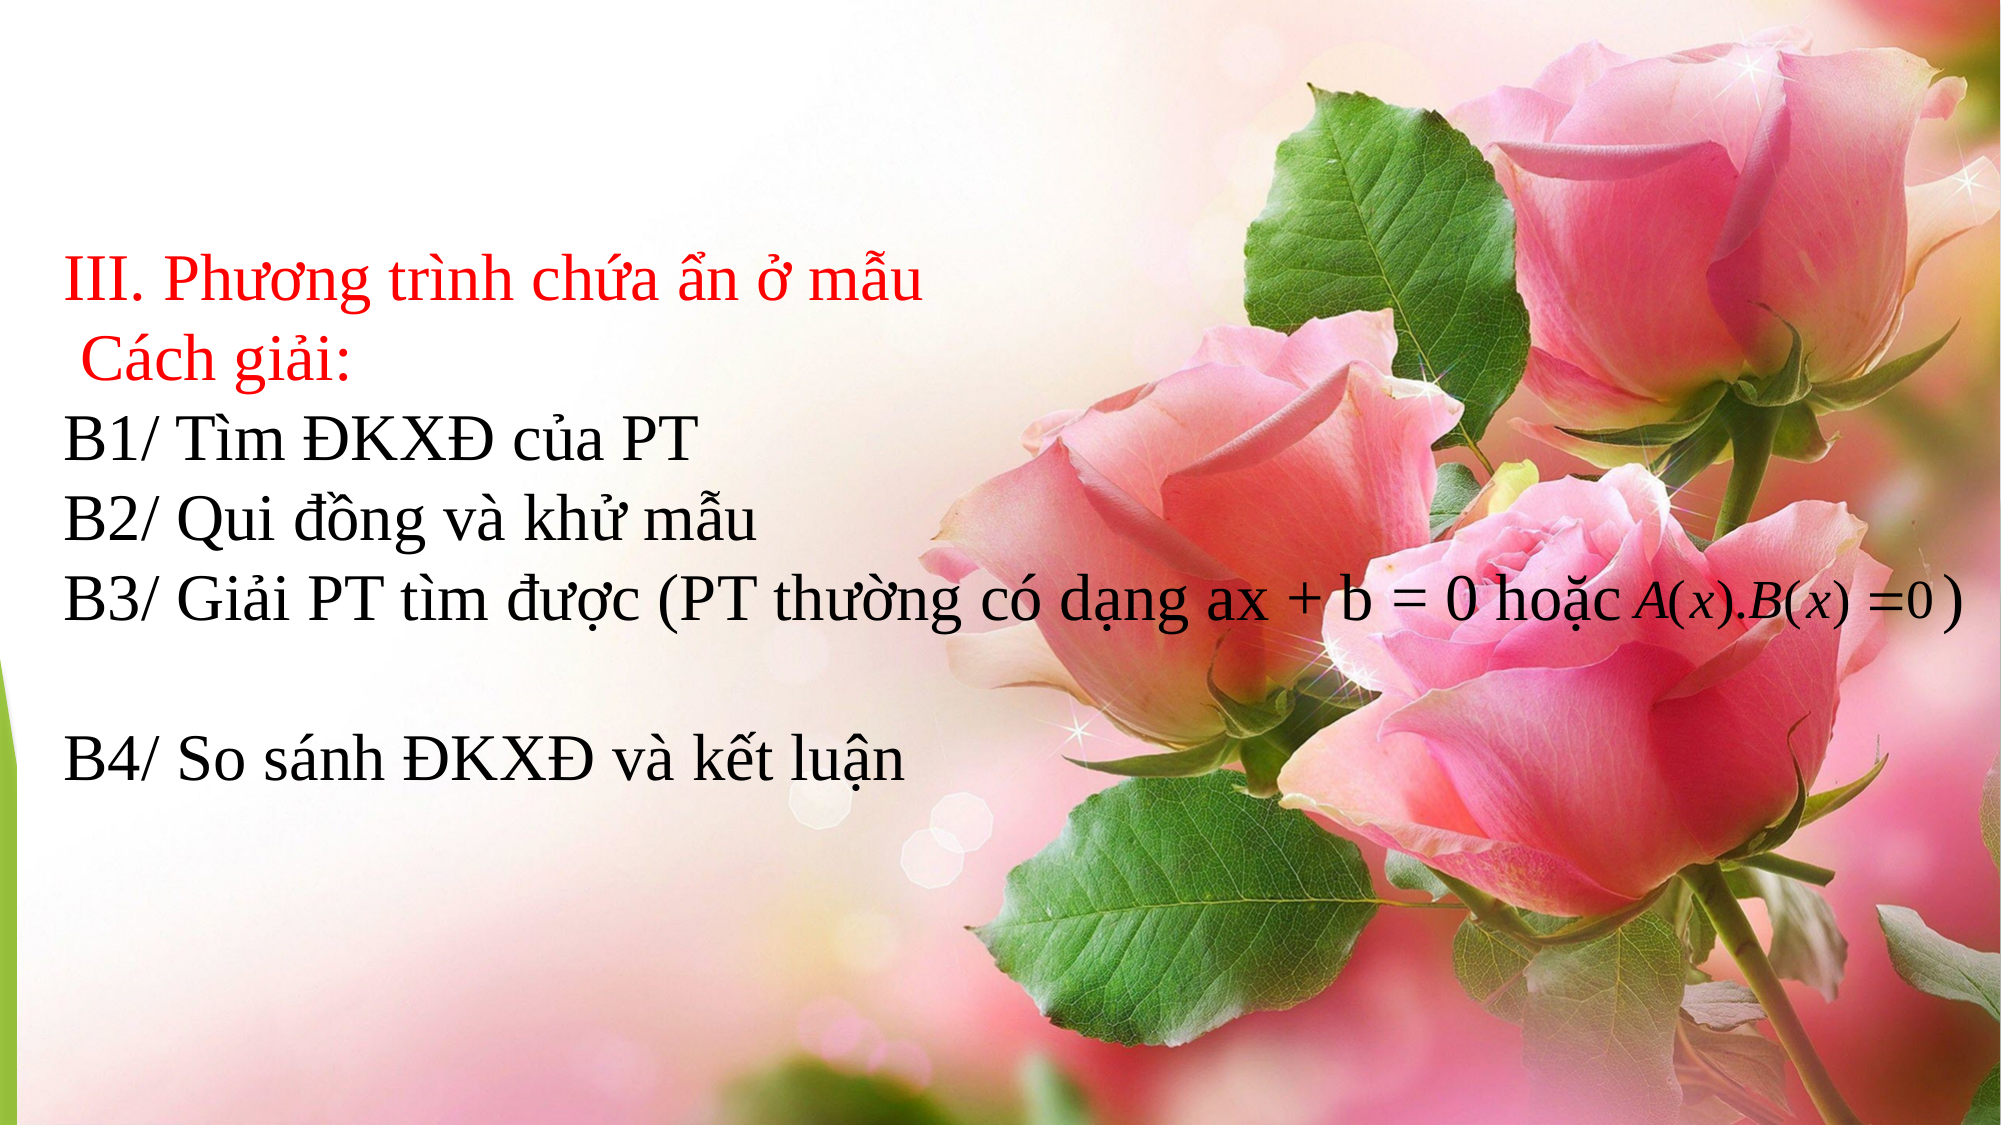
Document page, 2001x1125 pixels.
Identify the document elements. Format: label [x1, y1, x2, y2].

text_box [1621, 567, 1942, 642]
picture [16, 0, 2000, 1125]
